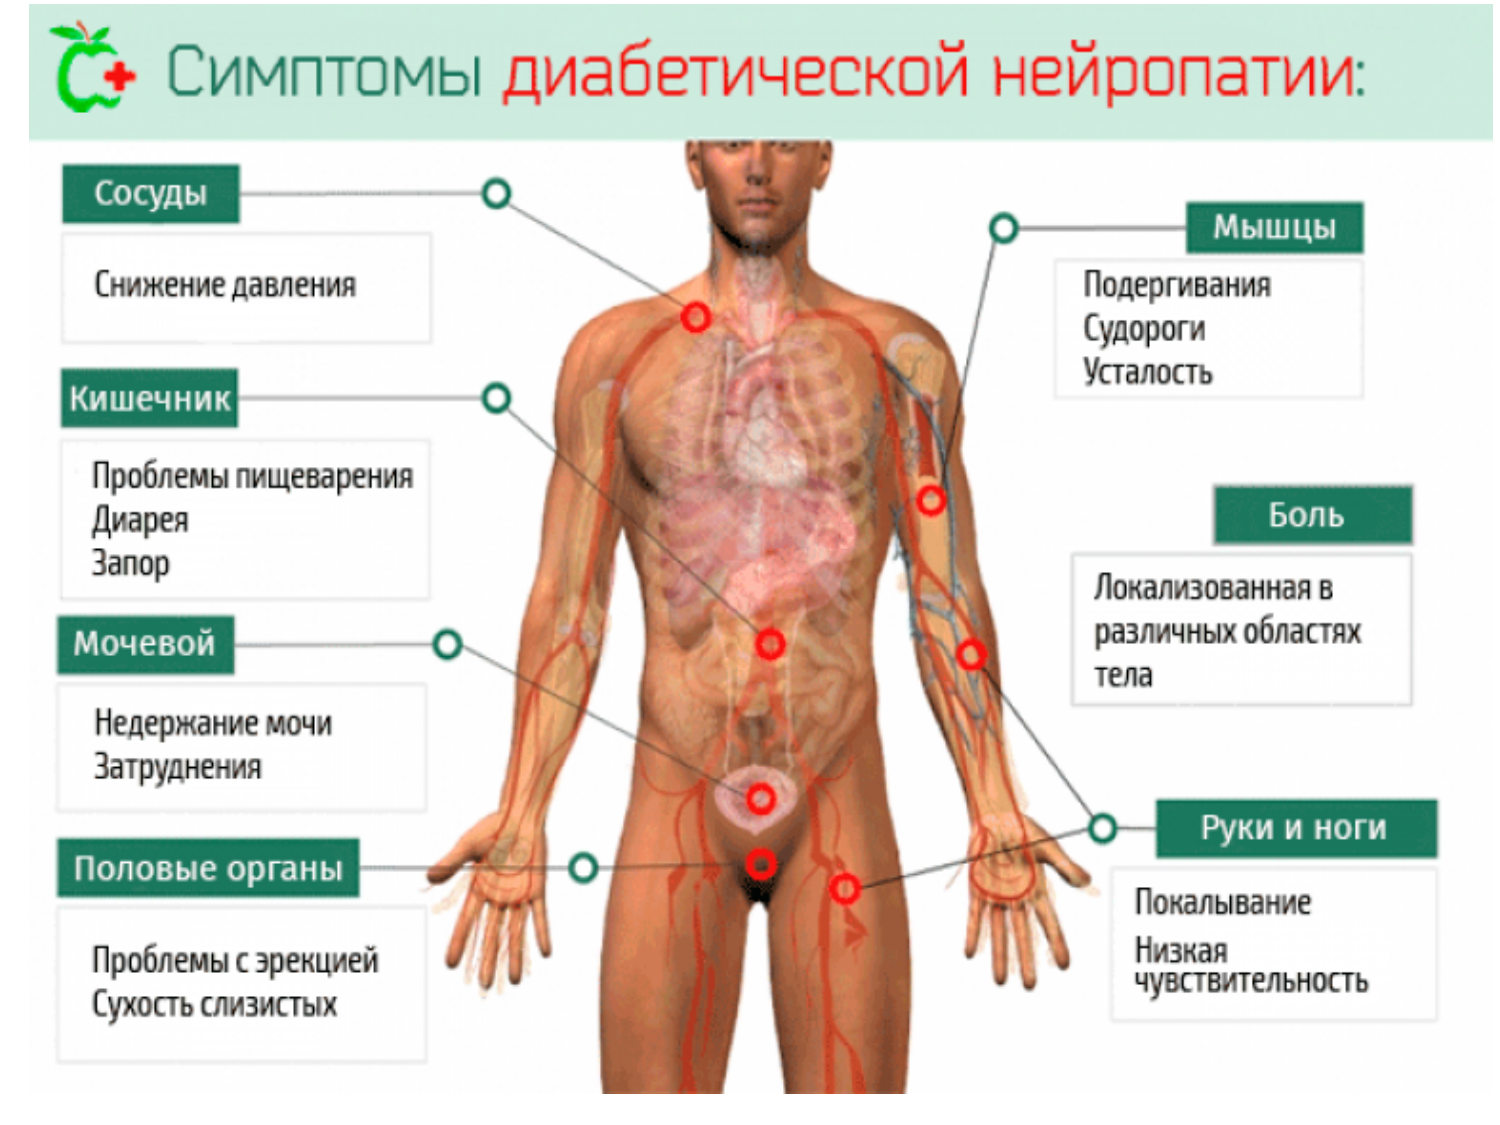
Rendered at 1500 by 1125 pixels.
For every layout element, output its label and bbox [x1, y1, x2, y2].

list [29, 4, 1493, 1095]
